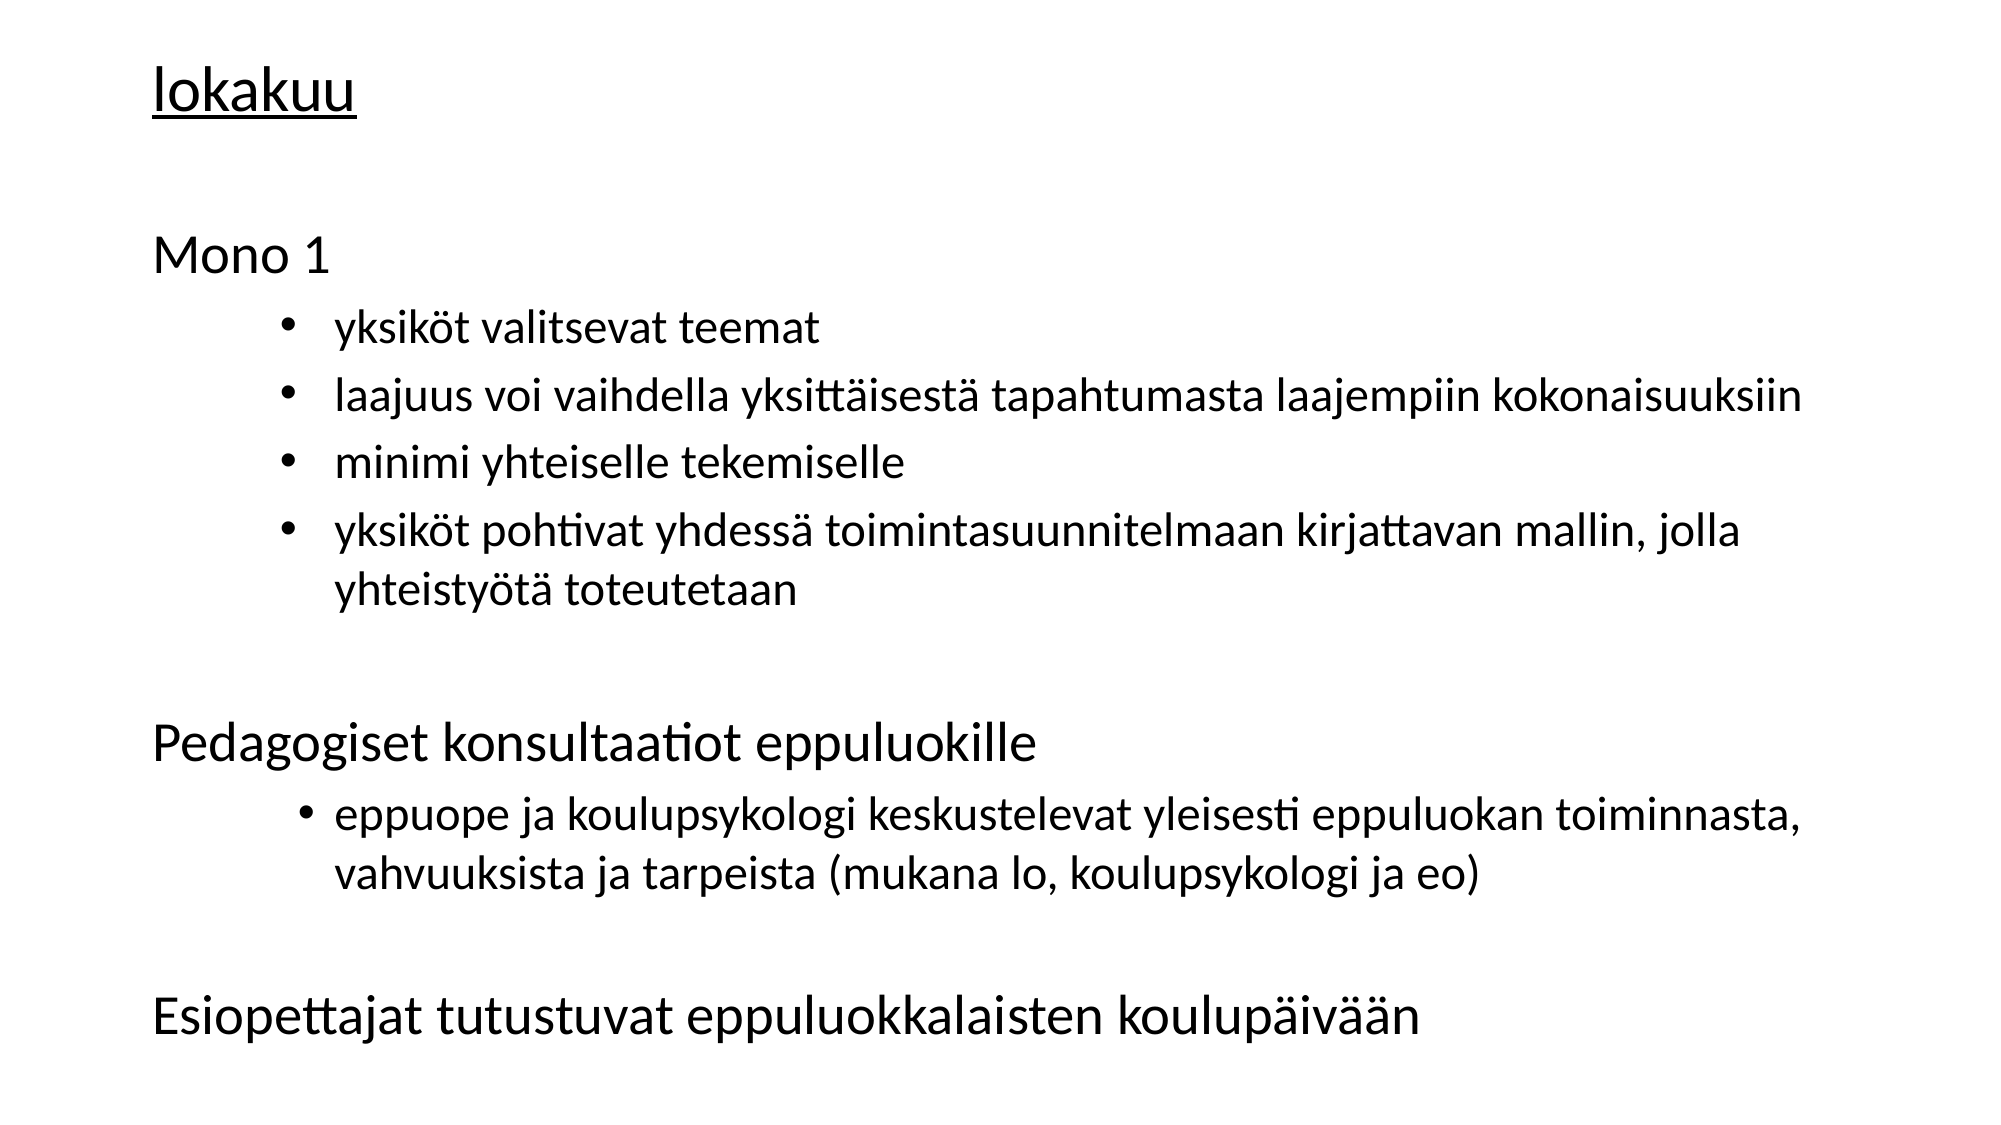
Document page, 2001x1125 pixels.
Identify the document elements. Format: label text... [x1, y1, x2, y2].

list lokakuu Mono 1 yksiköt valitsevat teemat laajuus voi vaihdella yksittäisestä tapahtumasta laajempiin kokonaisuuksiin minimi yhteiselle tekemiselle yksiköt pohtivat yhdessä toimintasuunnitelmaan kirjattavan mallin, jolla yhteistyötä toteutetaan Pedagogiset konsultaatiot eppuluokille eppuope ja koulupsykologi keskustelevat yleisesti eppuluokan toiminnasta, vahvuuksista ja tarpeista (mukana lo, koulupsykologi ja eo) Esiopettajat tutustuvat eppuluokkalaisten koulupäivään [137, 47, 1863, 1074]
